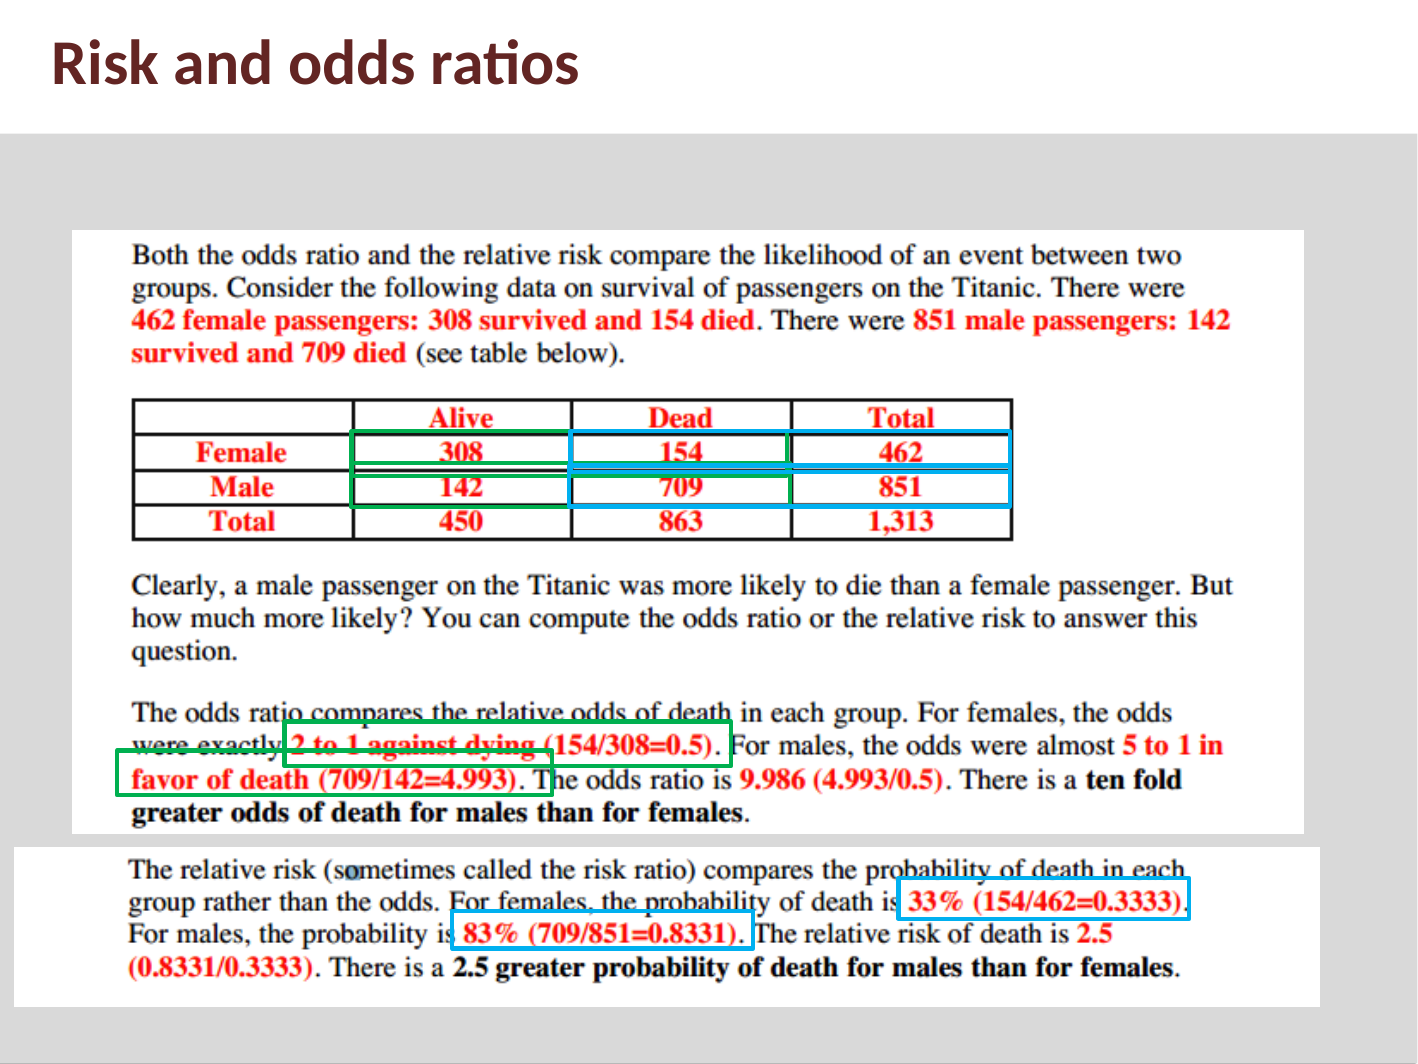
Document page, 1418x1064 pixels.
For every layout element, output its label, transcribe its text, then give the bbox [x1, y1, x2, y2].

picture [14, 846, 1320, 1007]
text_box Risk and odds ratios [36, 13, 606, 121]
picture [72, 229, 1304, 834]
